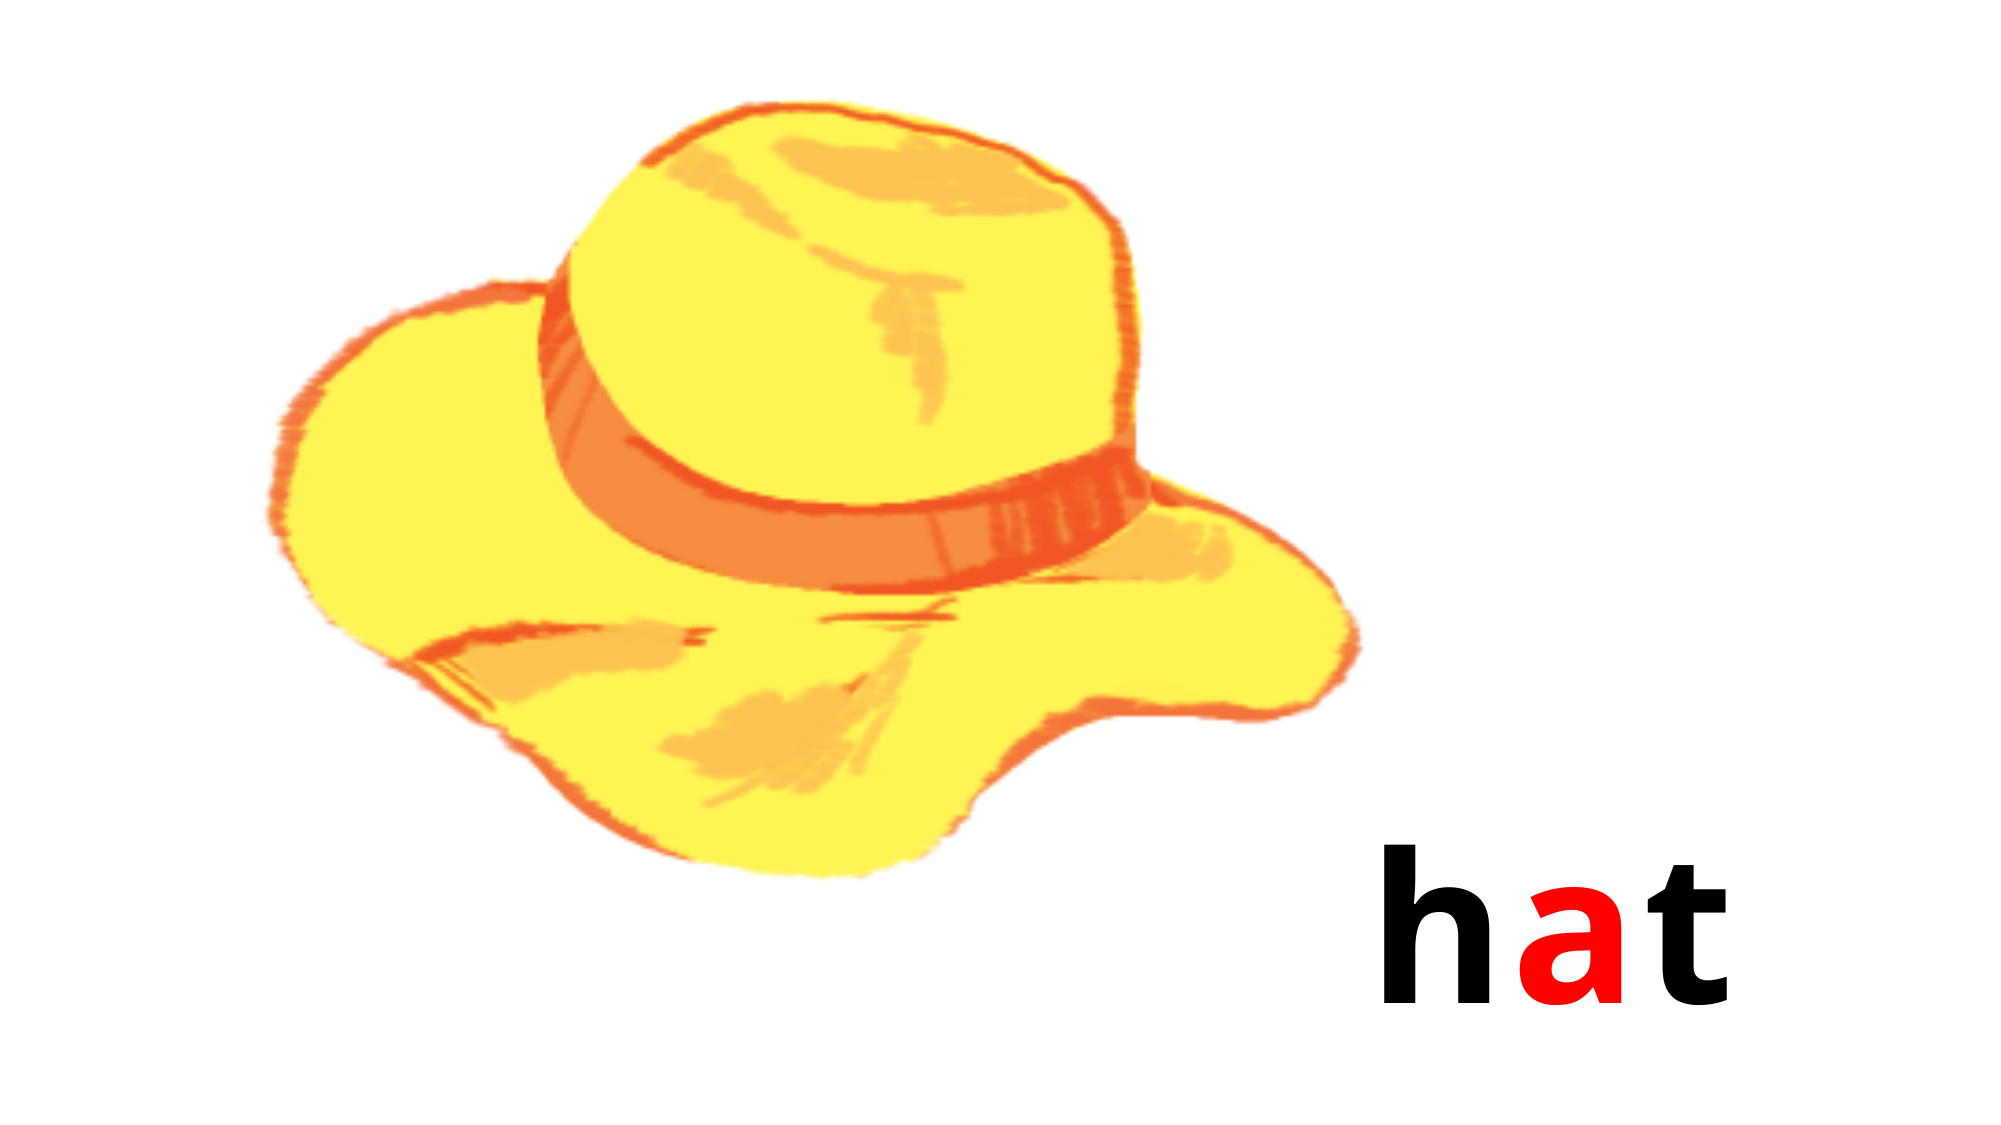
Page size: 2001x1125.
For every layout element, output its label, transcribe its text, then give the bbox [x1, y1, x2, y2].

text_box hat [1239, 788, 1863, 1053]
picture [205, 45, 1420, 938]
